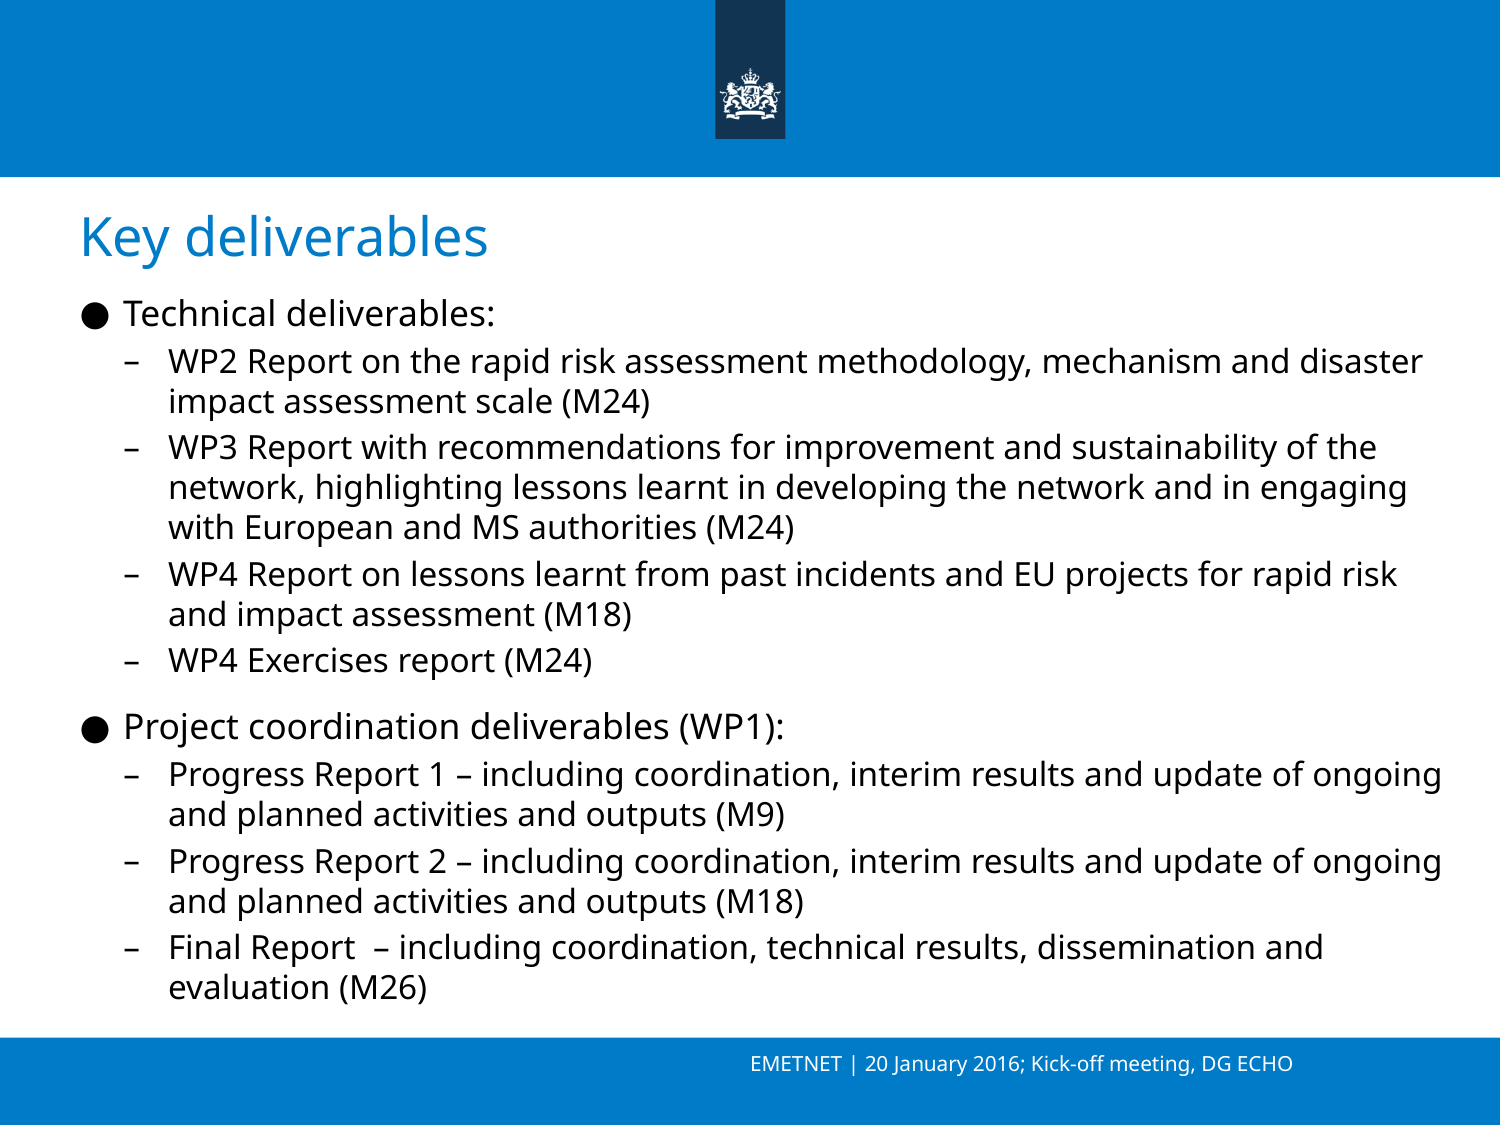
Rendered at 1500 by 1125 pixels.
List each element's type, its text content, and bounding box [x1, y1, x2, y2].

title Key deliverables [79, 196, 1421, 268]
picture [0, 0, 1500, 139]
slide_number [750, 1050, 1421, 1075]
list Technical deliverables: WP2 Report on the rapid risk assessment methodology, mechanism and disaster impact assessment scale (M24) WP3 Report with recommendations for improvement and sustainability of the network, highlighting lessons learnt in developing the network and in engaging with European and MS authorities (M24) WP4 Report on lessons learnt from past incidents and EU projects for rapid risk and impact assessment (M18) WP4 Exercises report (M24) Project coordination deliverables (WP1): Progress Report 1 – including coordination, interim results and update of ongoing and planned activities and outputs (M9) Progress Report 2 – including coordination, interim results and update of ongoing and planned activities and outputs (M18) Final Report – including coordination, technical results, dissemination and evaluation (M26) [79, 290, 1447, 1005]
